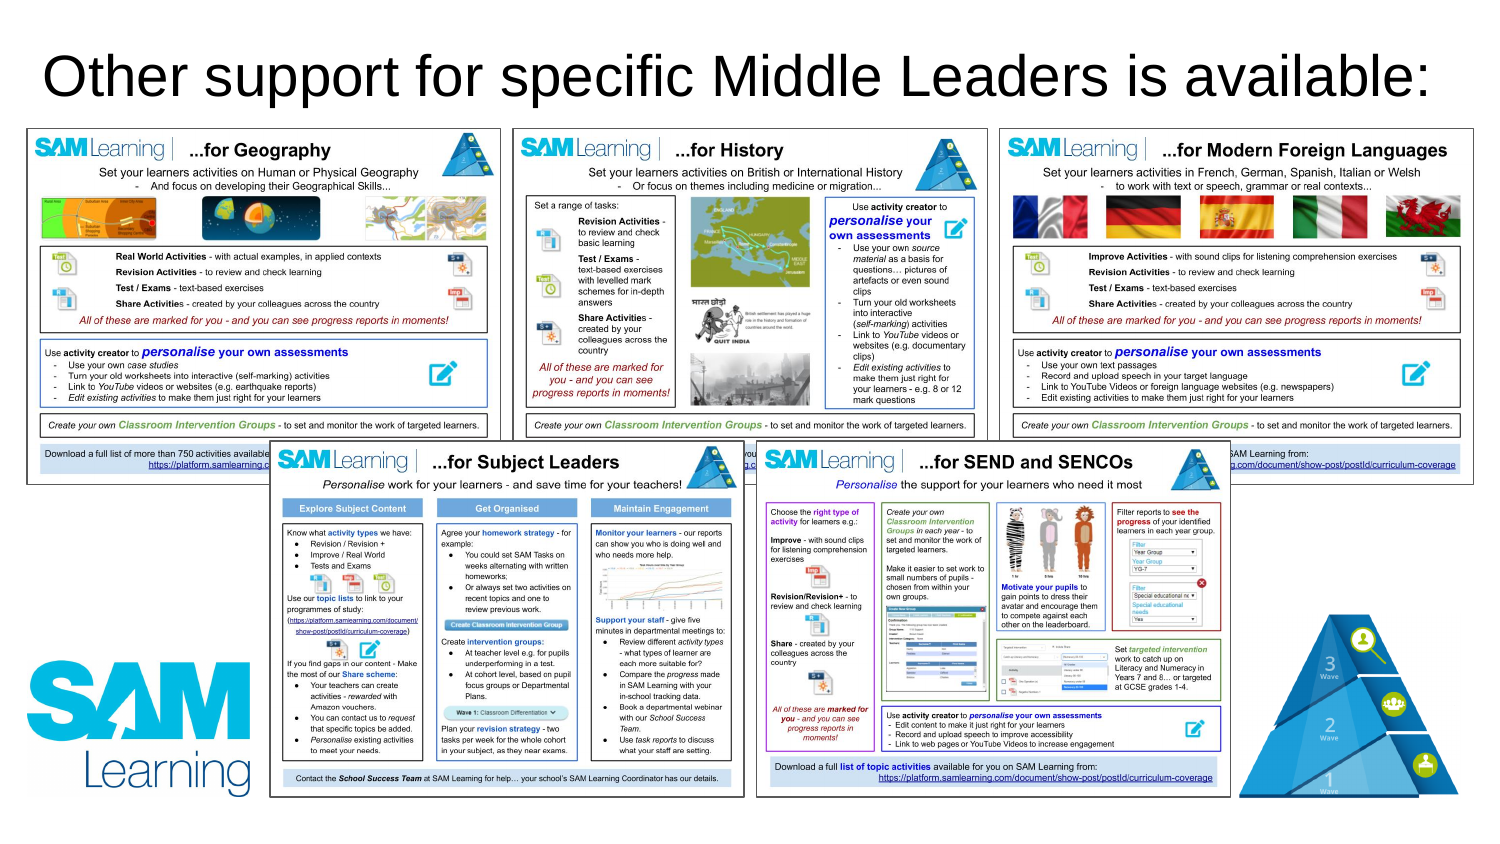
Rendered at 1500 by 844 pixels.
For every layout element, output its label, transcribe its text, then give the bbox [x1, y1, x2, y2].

picture [1238, 613, 1461, 799]
picture [27, 129, 1473, 797]
title Other support for specific Middle Leaders is available: [27, 23, 1473, 117]
picture [27, 659, 250, 797]
